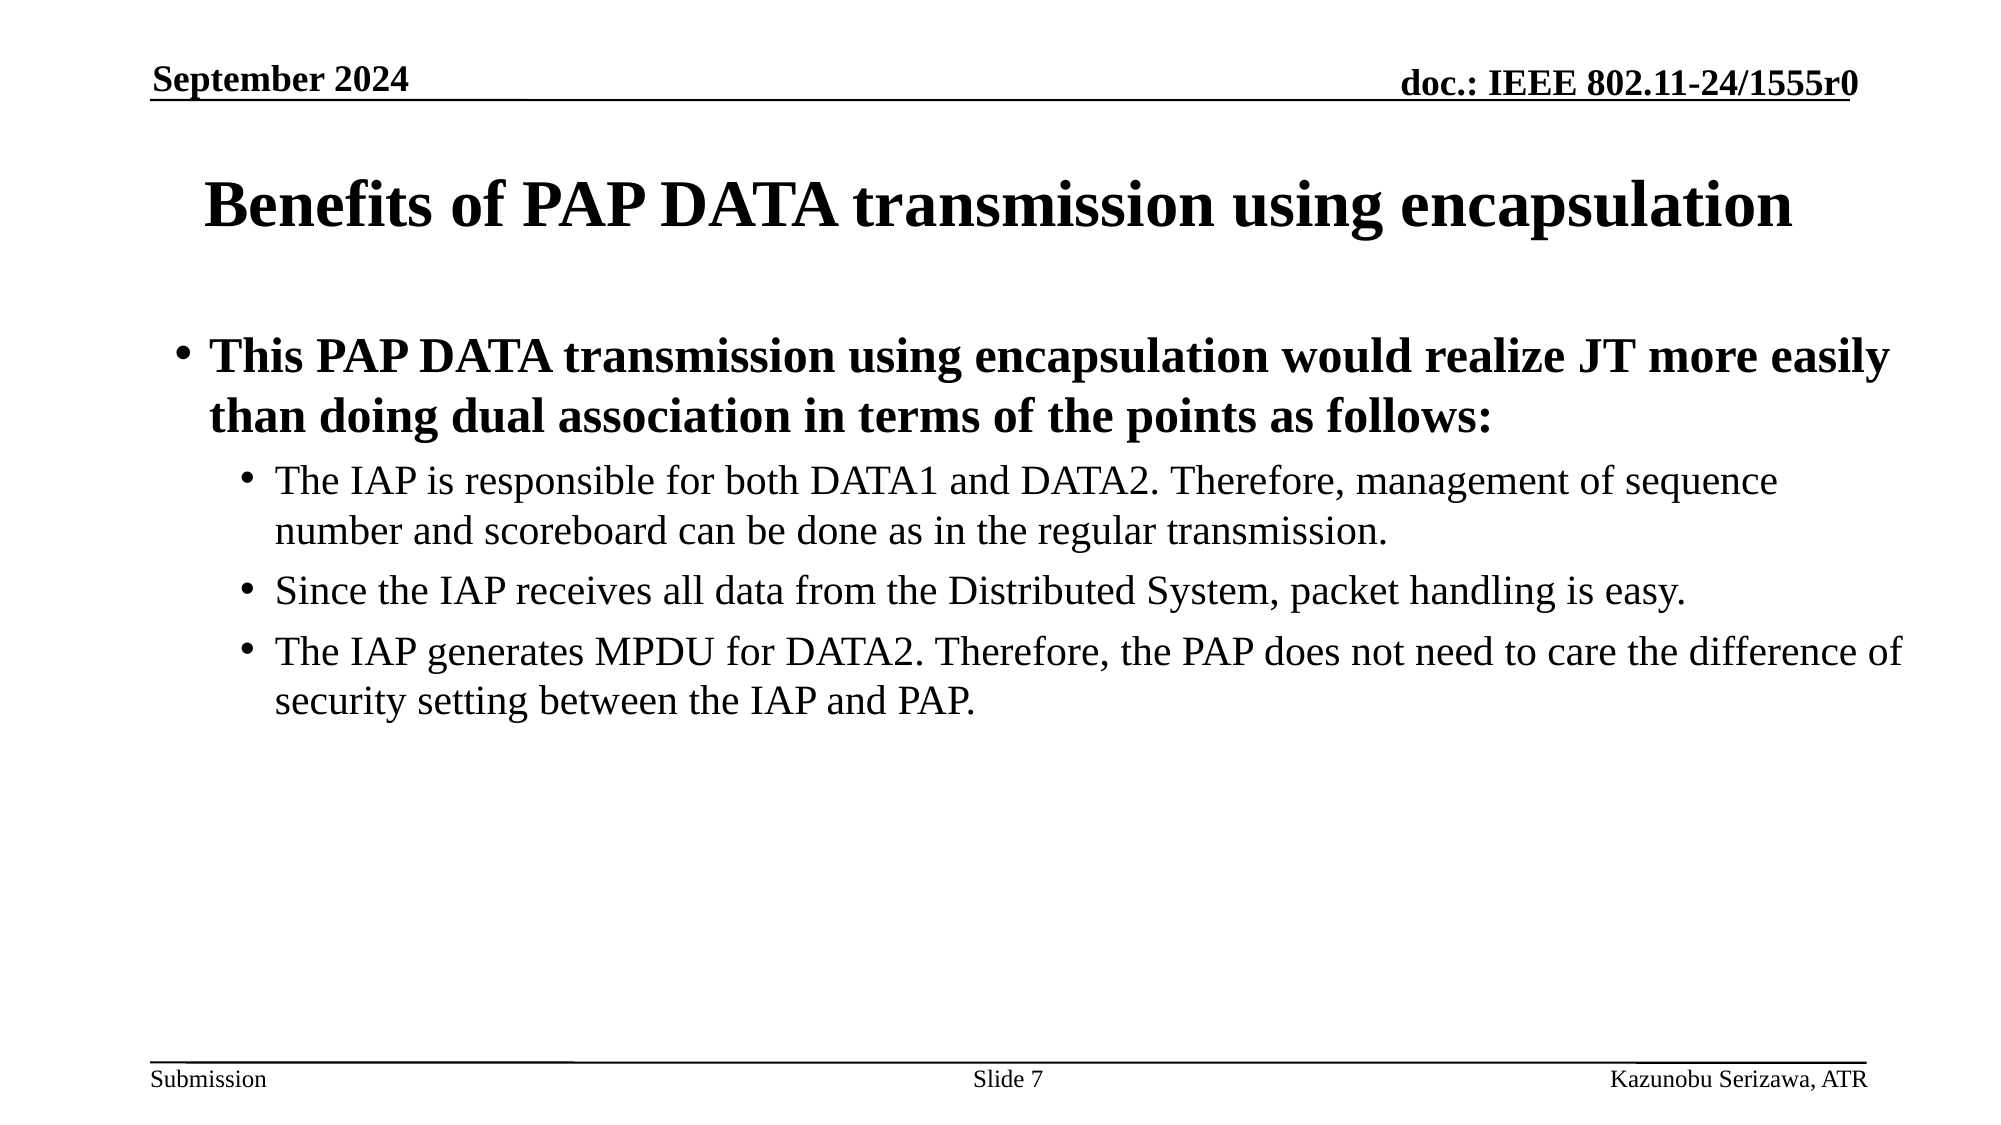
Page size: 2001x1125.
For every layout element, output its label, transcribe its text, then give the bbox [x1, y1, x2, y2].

footer Kazunobu Serizawa, ATR [1171, 1061, 1869, 1093]
slide_number Slide 7 [950, 1061, 1067, 1123]
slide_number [152, 54, 563, 100]
title Benefits of PAP DATA transmission using encapsulation [149, 112, 1850, 288]
text_box This PAP DATA transmission using encapsulation would realize JT more easily than doing dual association in terms of the points as follows: The IAP is responsible for both DATA1 and DATA2. Therefore, management of sequence number and scoreboard can be done as in the regular transmission. Since the IAP receives all data from the Distributed System, packet handling is easy. The IAP generates MPDU for DATA2. Therefore, the PAP does not need to care the difference of security setting between the IAP and PAP. [150, 314, 1922, 787]
